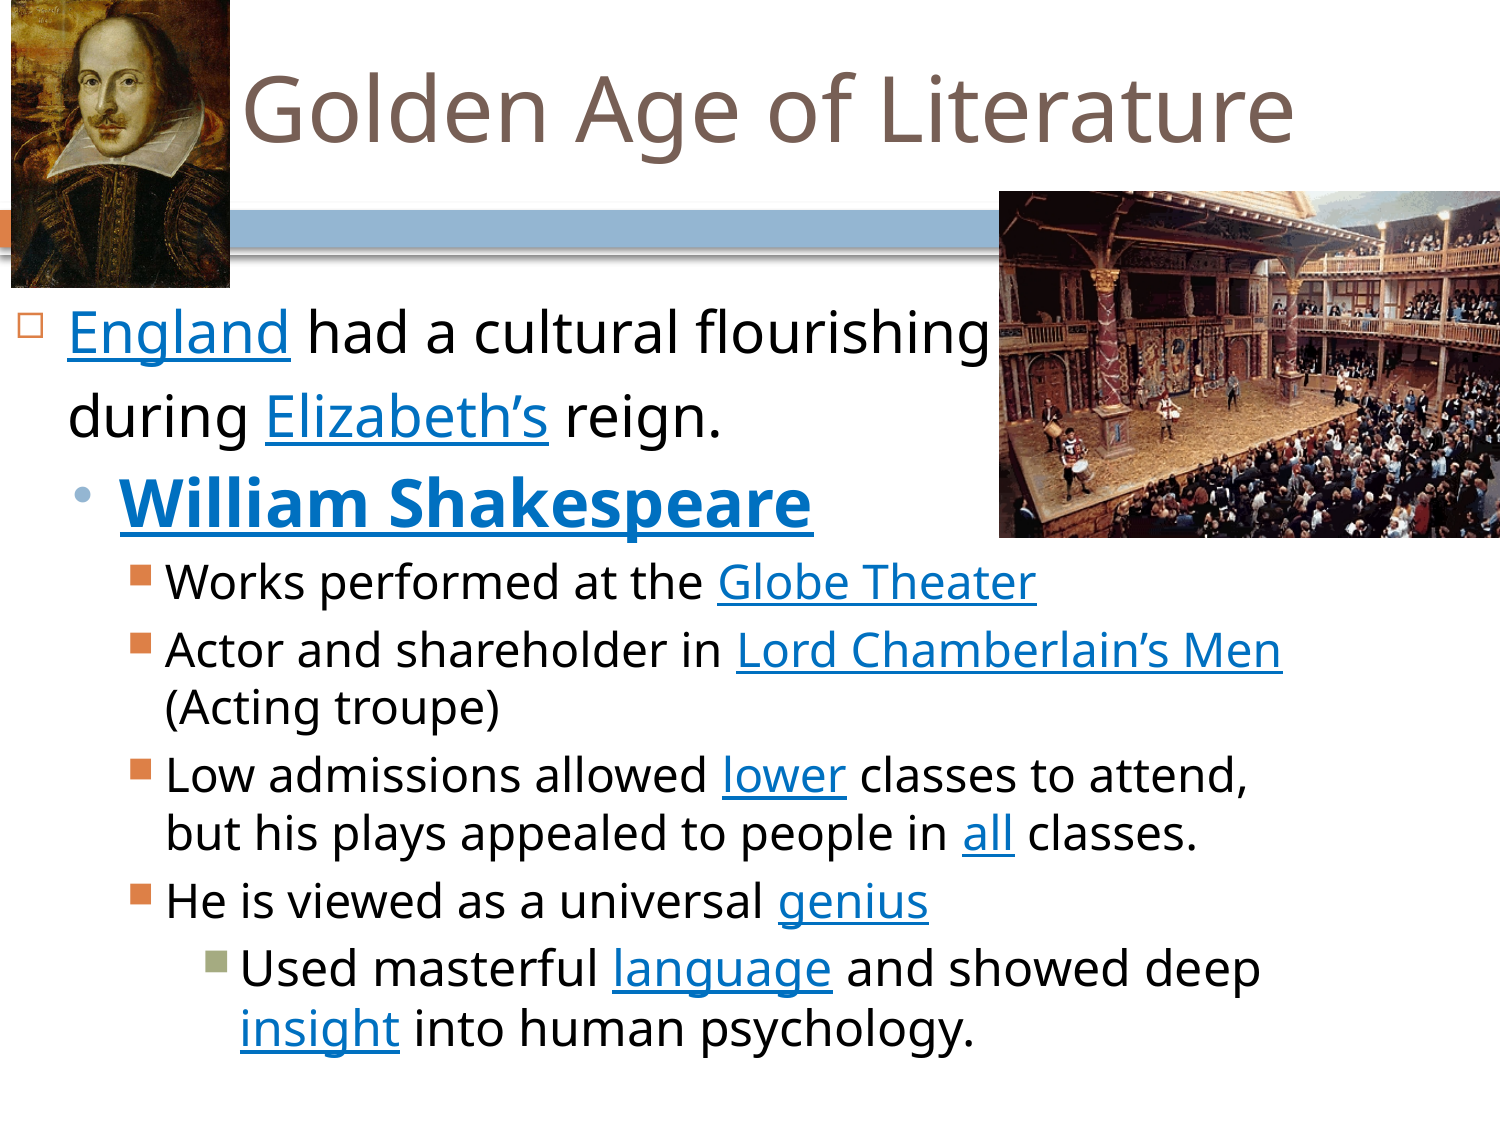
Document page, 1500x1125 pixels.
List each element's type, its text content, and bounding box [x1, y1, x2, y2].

picture [10, 0, 230, 288]
list England had a cultural flourishing during Elizabeth’s reign. William Shakespeare Works performed at the Globe Theater Actor and shareholder in Lord Chamberlain’s Men (Acting troupe) Low admissions allowed lower classes to attend, but his plays appealed to people in all classes. He is viewed as a universal genius Used masterful language and showed deep insight into human psychology. [0, 287, 1313, 1081]
picture [999, 190, 1500, 538]
title Golden Age of Literature [236, 24, 1463, 187]
